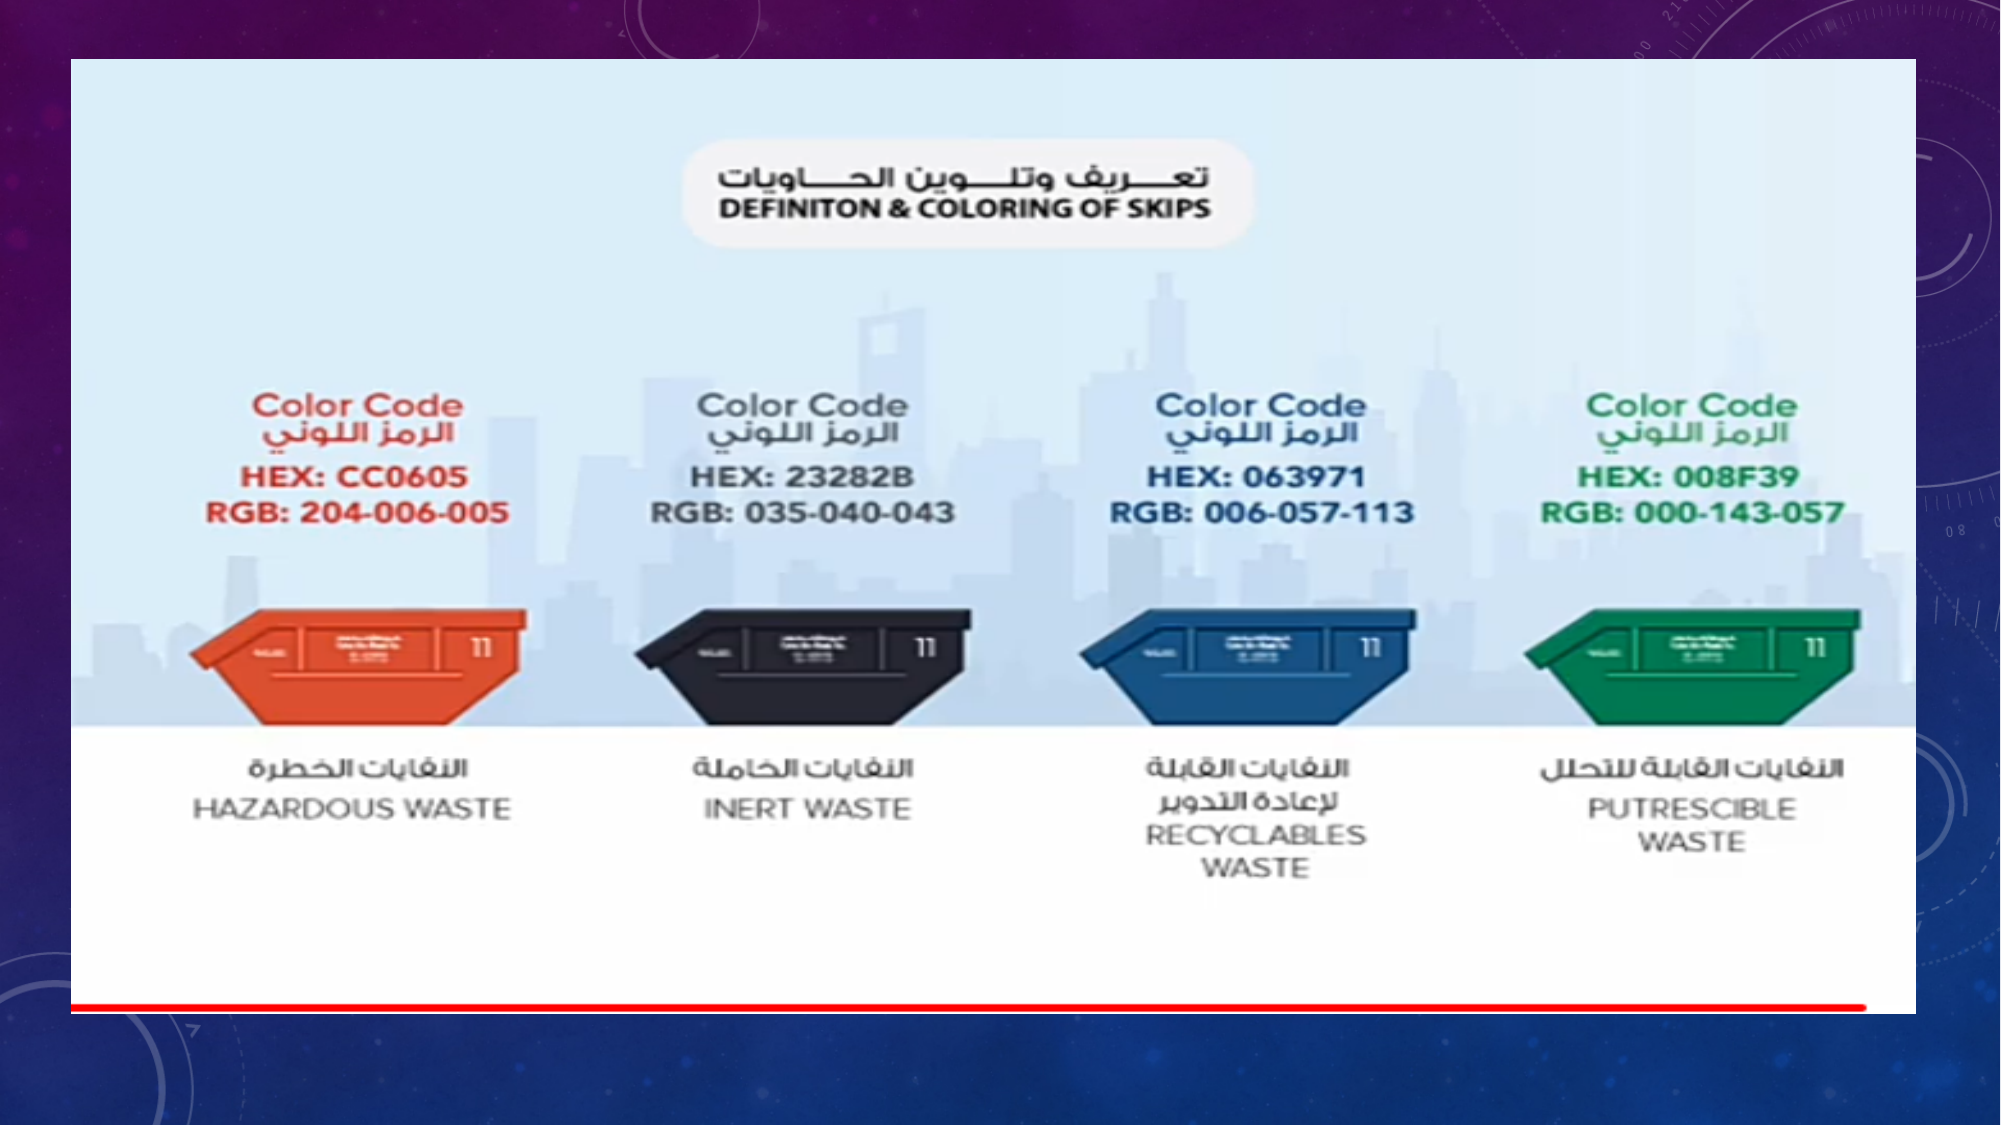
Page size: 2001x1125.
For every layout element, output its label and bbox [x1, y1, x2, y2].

picture [0, 0, 2001, 1125]
list [71, 59, 1916, 1014]
